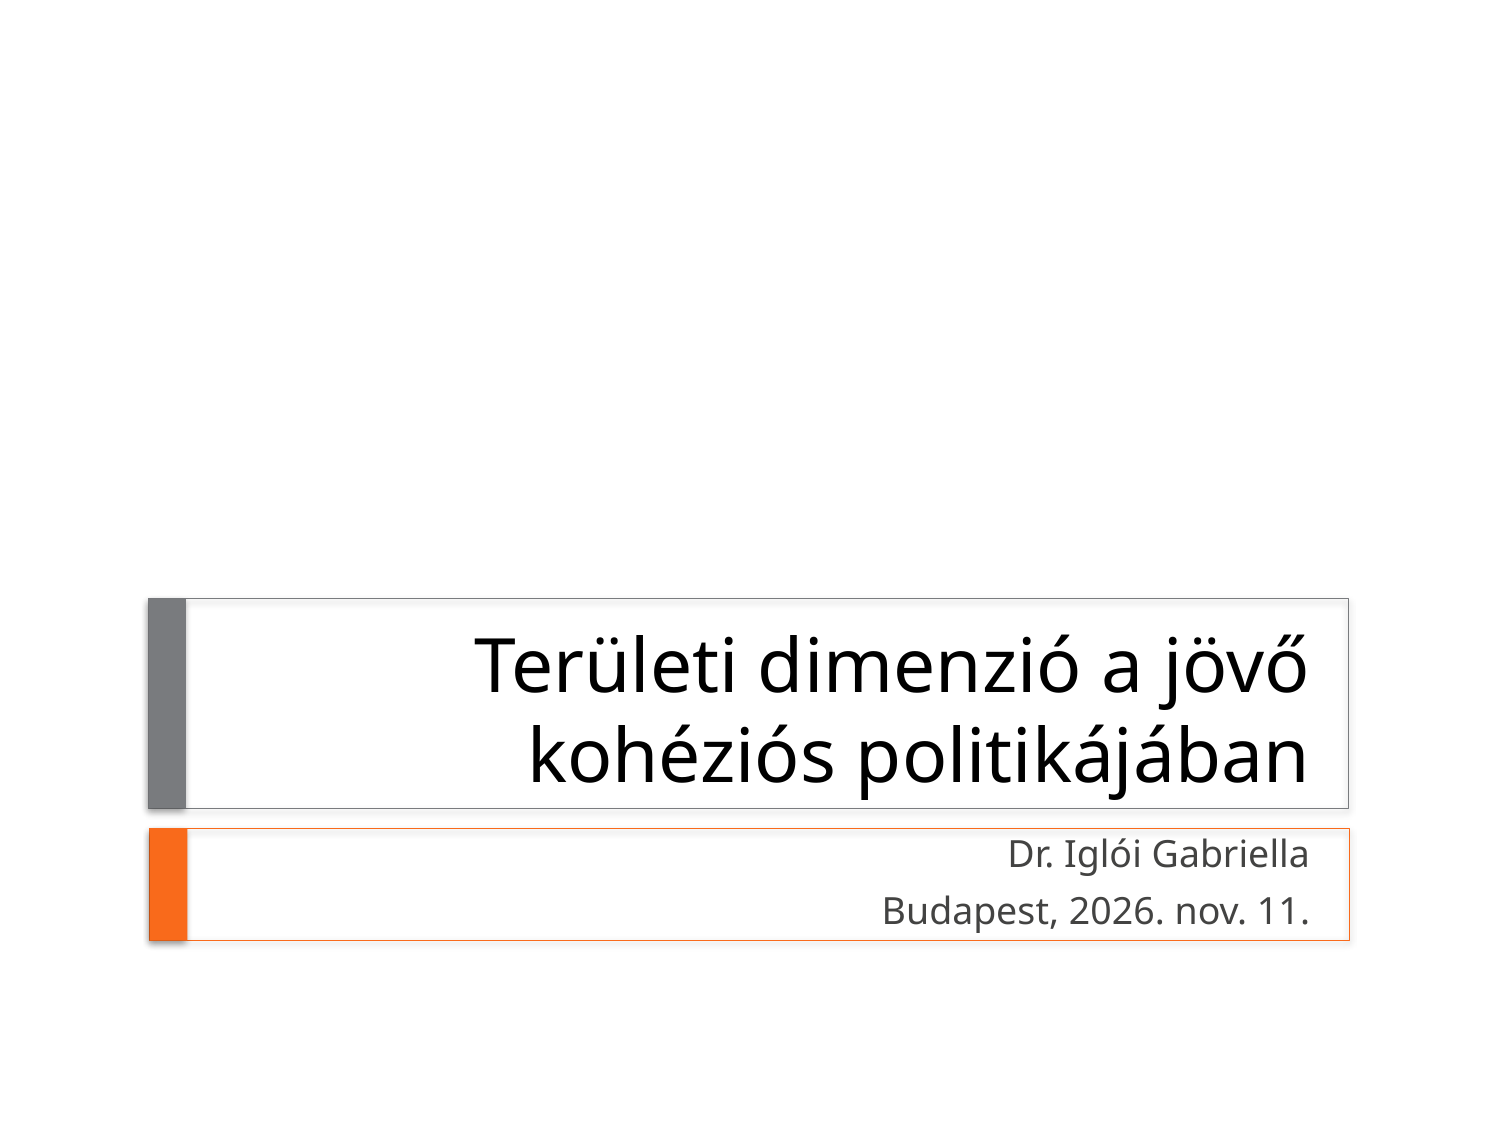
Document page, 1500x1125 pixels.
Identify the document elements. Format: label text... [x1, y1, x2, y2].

subtitle Dr. Iglói Gabriella Budapest, 2012. szeptember 23. [200, 822, 1325, 976]
title Területi dimenzió a jövő kohéziós politikájában [200, 609, 1325, 800]
